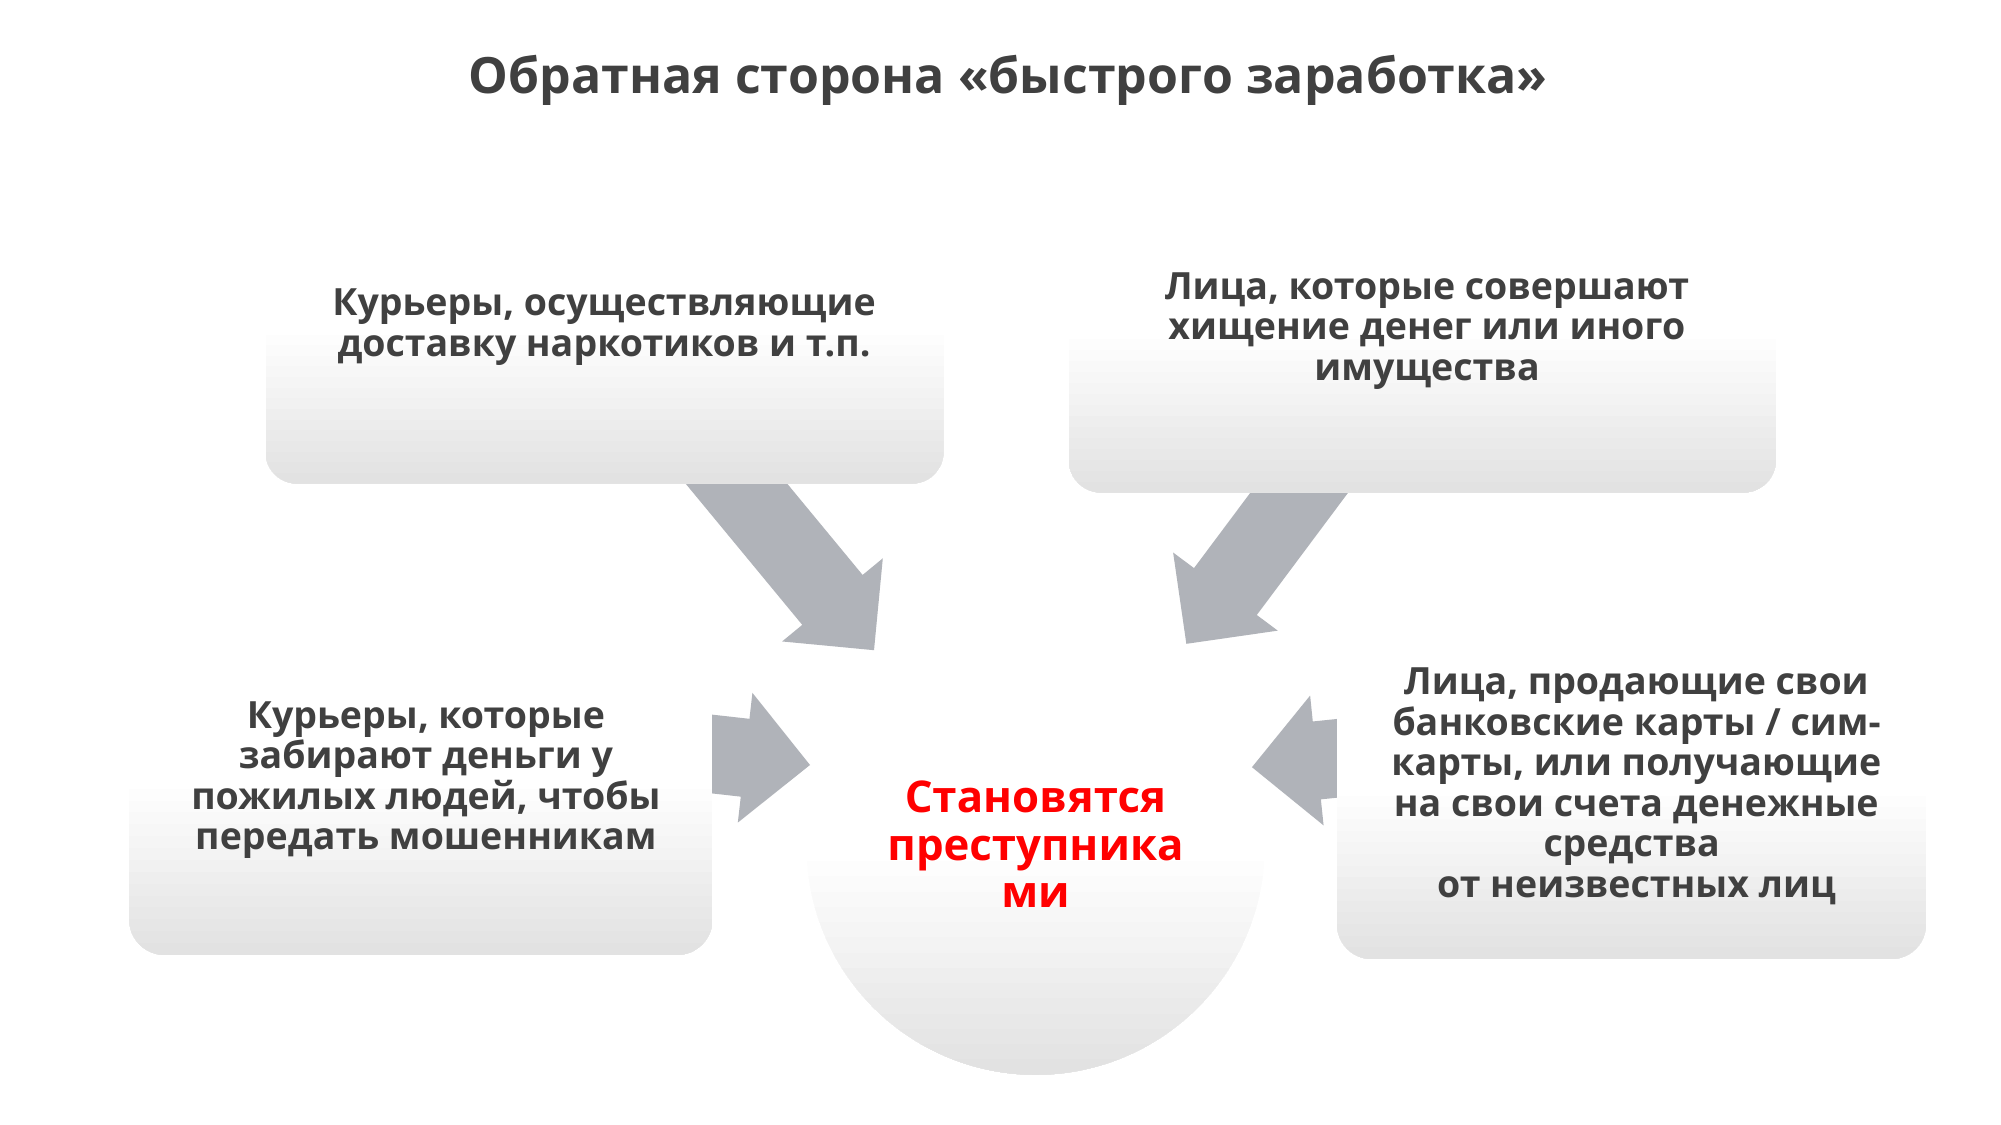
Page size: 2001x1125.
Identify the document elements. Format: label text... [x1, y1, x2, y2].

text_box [129, 141, 1945, 1080]
title Обратная сторона «быстрого заработка» [207, 55, 1809, 112]
